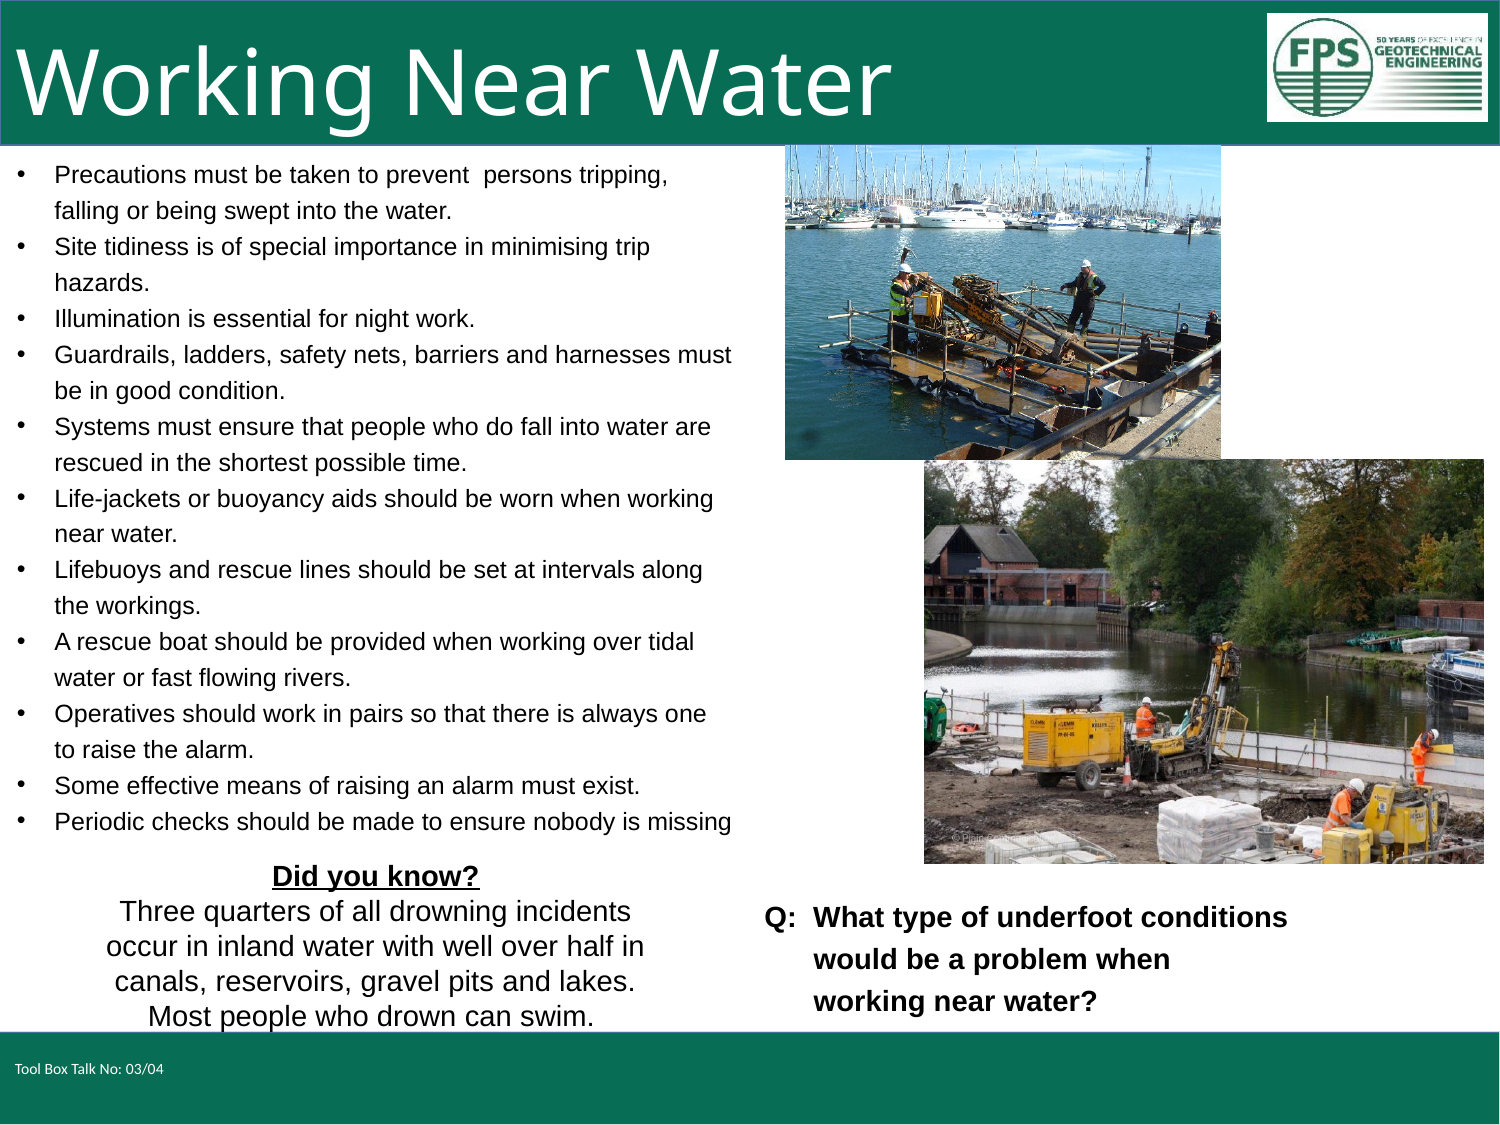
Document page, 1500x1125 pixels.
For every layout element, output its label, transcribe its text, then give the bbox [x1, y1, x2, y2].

text_box Tool Box Talk No: 03/04 [0, 1051, 204, 1088]
picture [785, 145, 1221, 460]
picture [0, 1032, 1499, 1124]
list Q: What type of underfoot conditions would be a problem when working near water? [749, 883, 1500, 1018]
title Working Near Water [0, 25, 1294, 146]
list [924, 459, 1484, 864]
list Precautions must be taken to prevent persons tripping, falling or being swept into the water. Site tidiness is of special importance in minimising trip hazards. Illumination is essential for night work. Guardrails, ladders, safety nets, barriers and harnesses must be in good condition. Systems must ensure that people who do fall into water are rescued in the shortest possible time. Life-jackets or buoyancy aids should be worn when working near water. Lifebuoys and rescue lines should be set at intervals along the workings. A rescue boat should be provided when working over tidal water or fast flowing rivers. Operatives should work in pairs so that there is always one to raise the alarm. Some effective means of raising an alarm must exist. Periodic checks should be made to ensure nobody is missing [1, 146, 750, 860]
text_box Did you know? Three quarters of all drowning incidents occur in inland water with well over half in canals, reservoirs, gravel pits and lakes. Most people who drown can swim. [69, 849, 682, 1040]
picture [1267, 13, 1488, 122]
